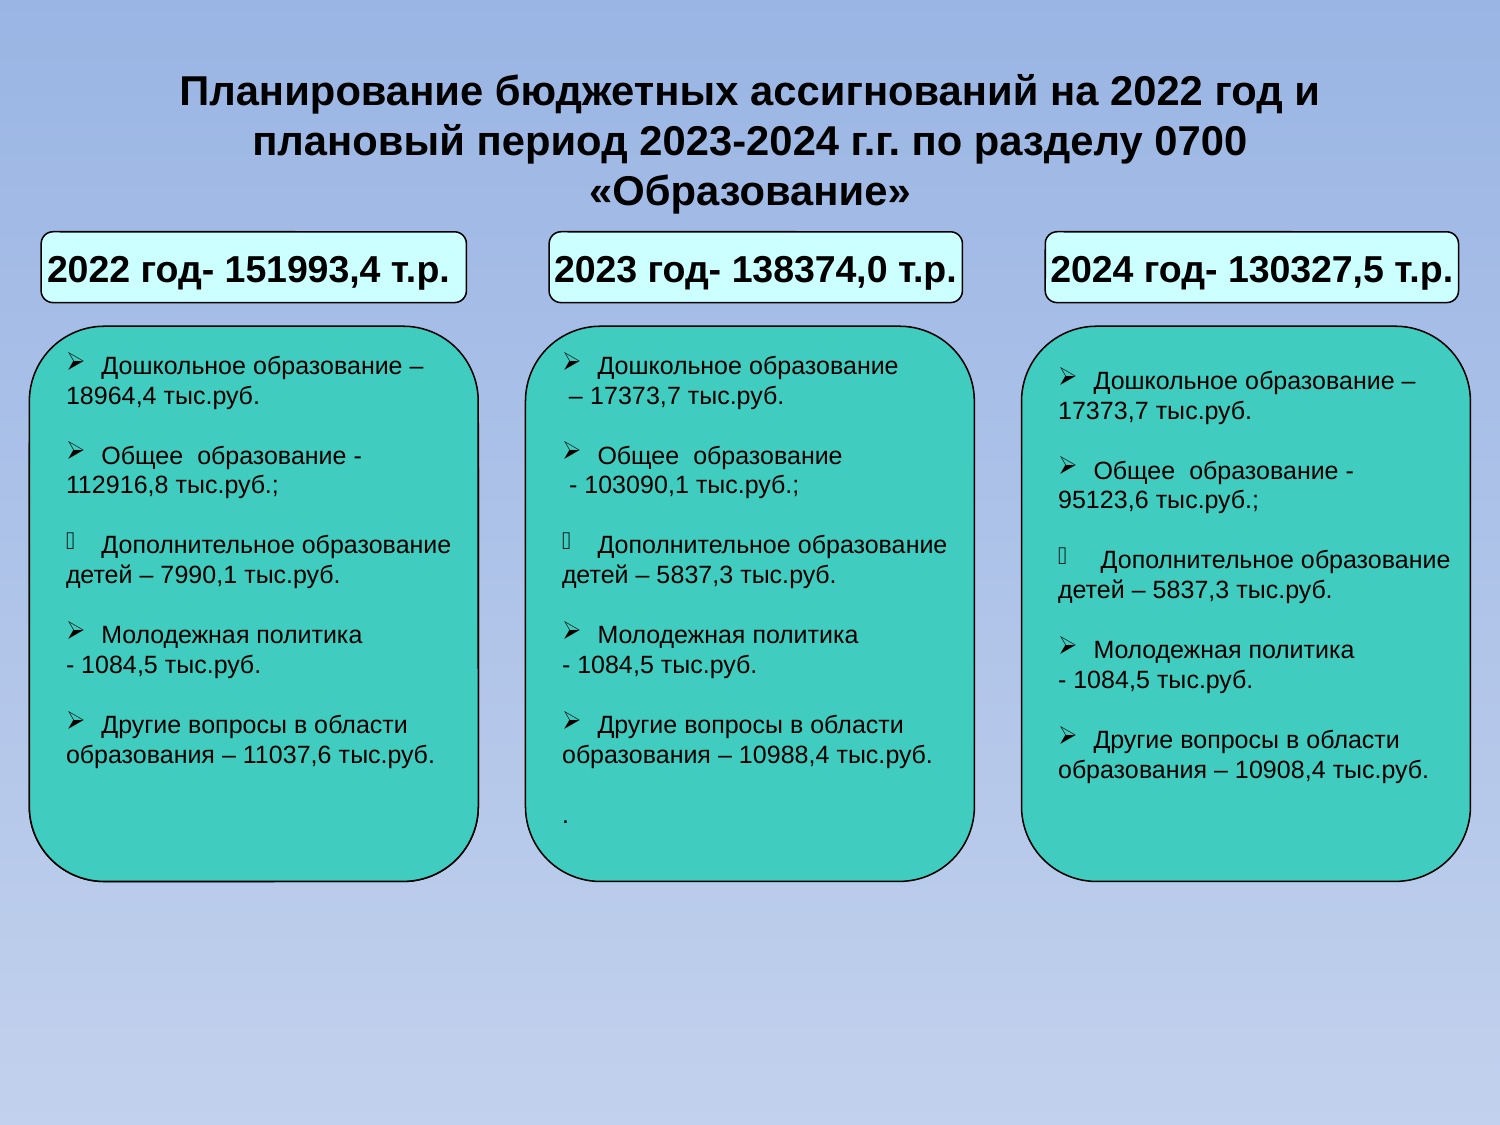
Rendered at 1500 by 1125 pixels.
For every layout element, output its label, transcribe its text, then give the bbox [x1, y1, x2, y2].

text_box 2024 год- 130327,5 т.р. [1045, 231, 1459, 303]
text_box Дошкольное образование – 17373,7 тыс.руб. Общее образование - 95123,6 тыс.руб.; Дополнительное образование детей – 5837,3 тыс.руб. Молодежная политика - 1084,5 тыс.руб. Другие вопросы в области образования – 10908,4 тыс.руб. [1021, 326, 1471, 882]
text_box 2022 год- 151993,4 т.р. [41, 231, 467, 303]
text_box Дошкольное образование – 17373,7 тыс.руб. Общее образование - 103090,1 тыс.руб.; Дополнительное образование детей – 5837,3 тыс.руб. Молодежная политика - 1084,5 тыс.руб. Другие вопросы в области образования – 10988,4 тыс.руб. . [525, 326, 975, 882]
text_box 2023 год- 138374,0 т.р. [549, 231, 963, 303]
text_box Дошкольное образование – 18964,4 тыс.руб. Общее образование - 112916,8 тыс.руб.; Дополнительное образование детей – 7990,1 тыс.руб. Молодежная политика - 1084,5 тыс.руб. Другие вопросы в области образования – 11037,6 тыс.руб. [29, 326, 479, 882]
title Планирование бюджетных ассигнований на 2022 год и плановый период 2023-2024 г.г. по разделу 0700 «Образование» [74, 44, 1426, 233]
